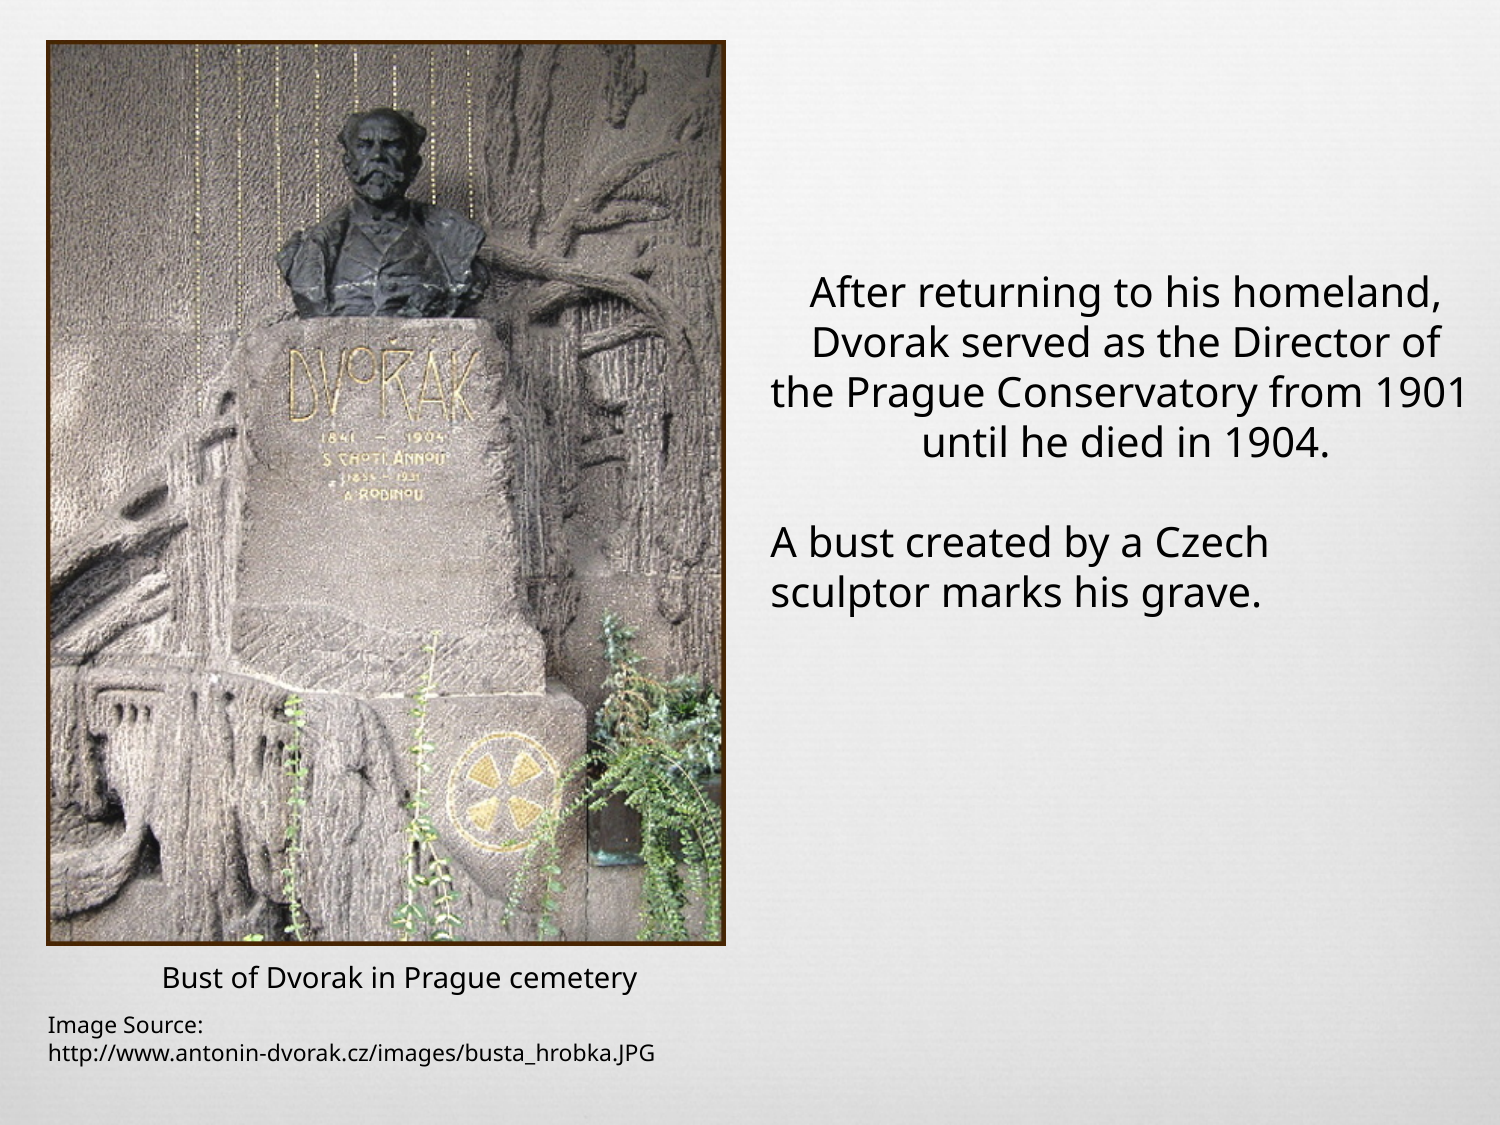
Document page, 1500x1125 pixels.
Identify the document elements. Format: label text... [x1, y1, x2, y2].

text_box Image Source: http://www.antonin-dvorak.cz/images/busta_hrobka.JPG [33, 1003, 833, 1119]
text_box After returning to his homeland, Dvorak served as the Director of the Prague Conservatory from 1901 until he died in 1904. A bust created by a Czech sculptor marks his grave. [755, 258, 1497, 624]
text_box Bust of Dvorak in Prague cemetery [146, 956, 653, 1002]
picture [46, 39, 727, 947]
